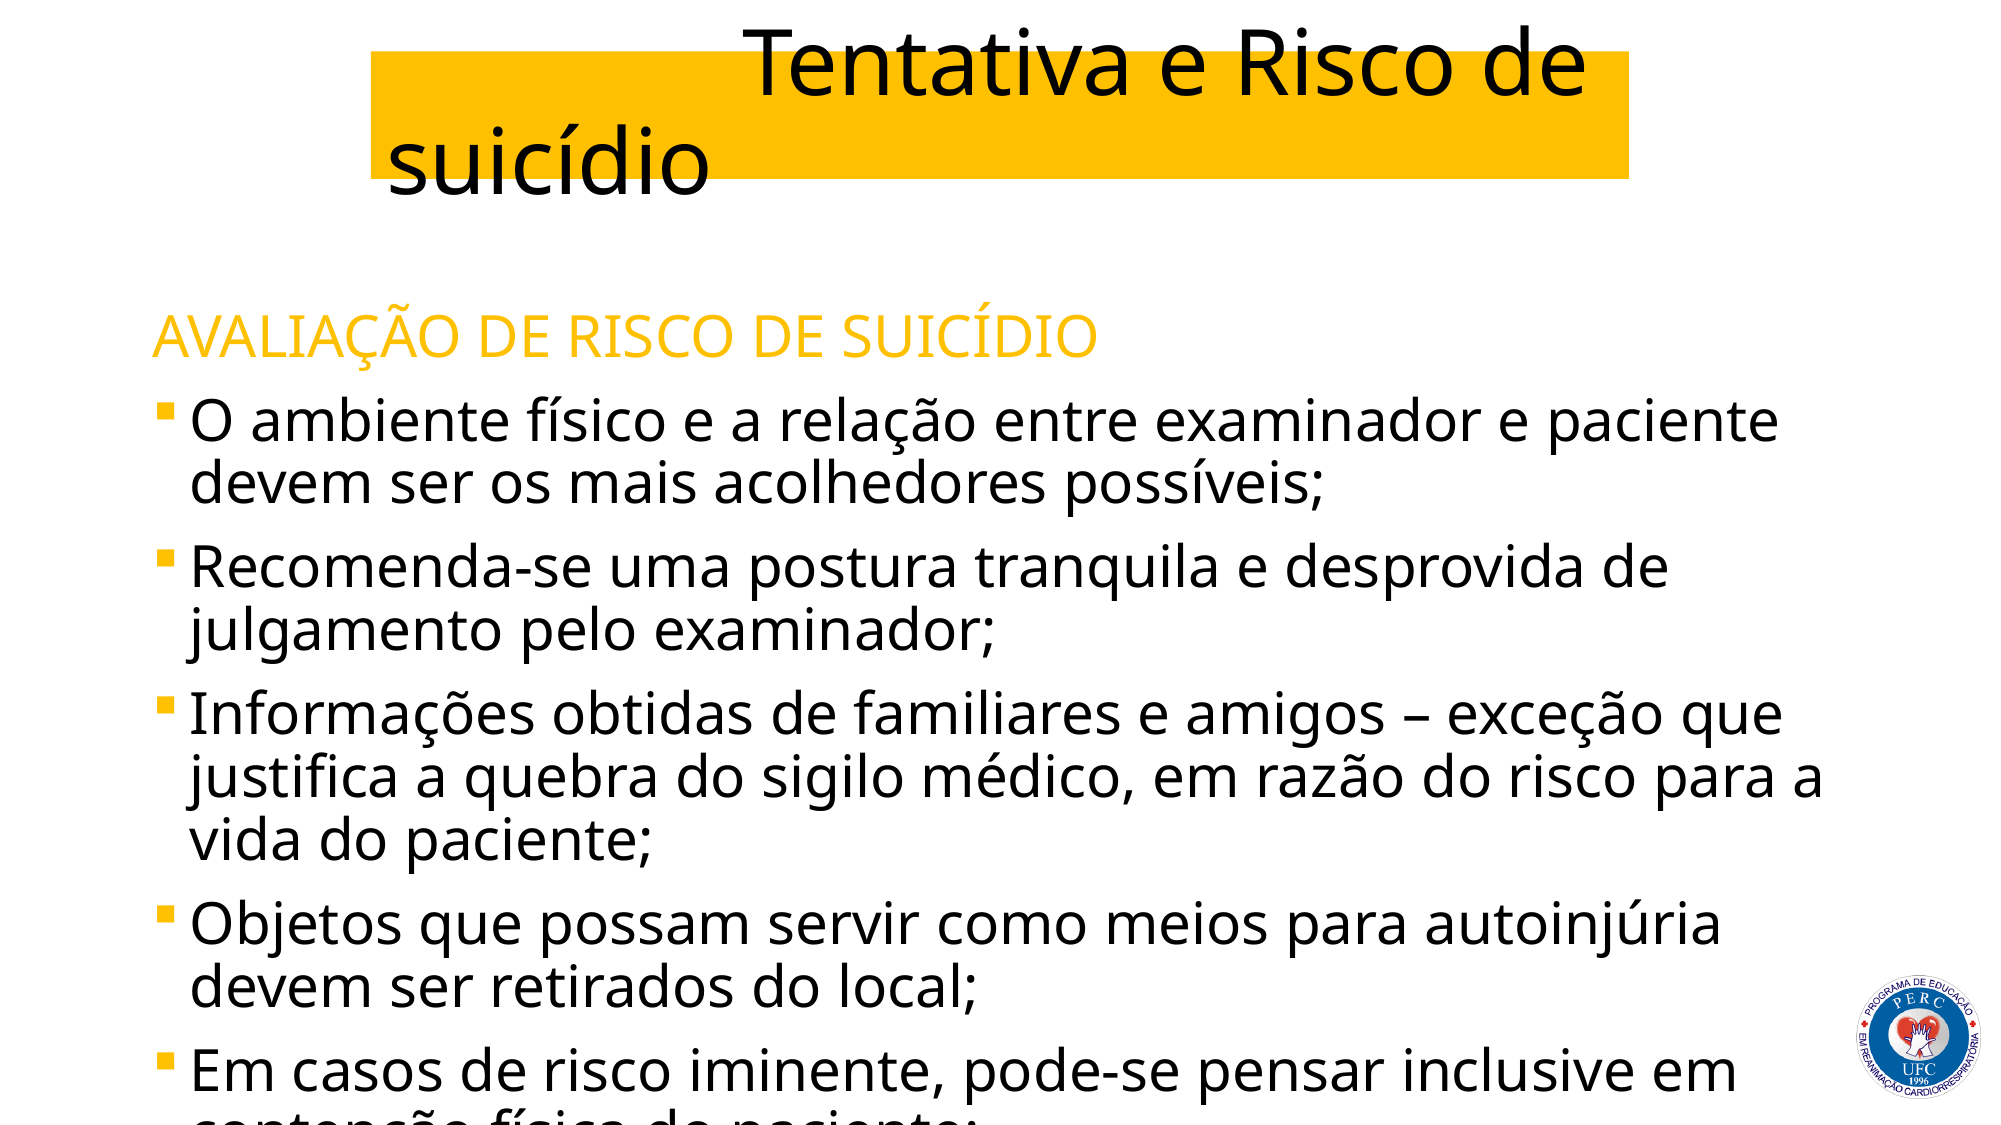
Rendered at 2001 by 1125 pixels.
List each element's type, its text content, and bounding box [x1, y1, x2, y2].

title Tentativa e Risco de suicídio [370, 51, 1629, 179]
picture [1856, 975, 1981, 1099]
list AVALIAÇÃO DE RISCO DE SUICÍDIO O ambiente físico e a relação entre examinador e paciente devem ser os mais acolhedores possíveis; Recomenda-se uma postura tranquila e desprovida de julgamento pelo examinador; Informações obtidas de familiares e amigos – exceção que justifica a quebra do sigilo médico, em razão do risco para a vida do paciente; Objetos que possam servir como meios para autoinjúria devem ser retirados do local; Em casos de risco iminente, pode-se pensar inclusive em contenção física do paciente; Paciente deve permanecer acompanhado por pelo menos um membro da equipe. [137, 299, 1863, 1014]
